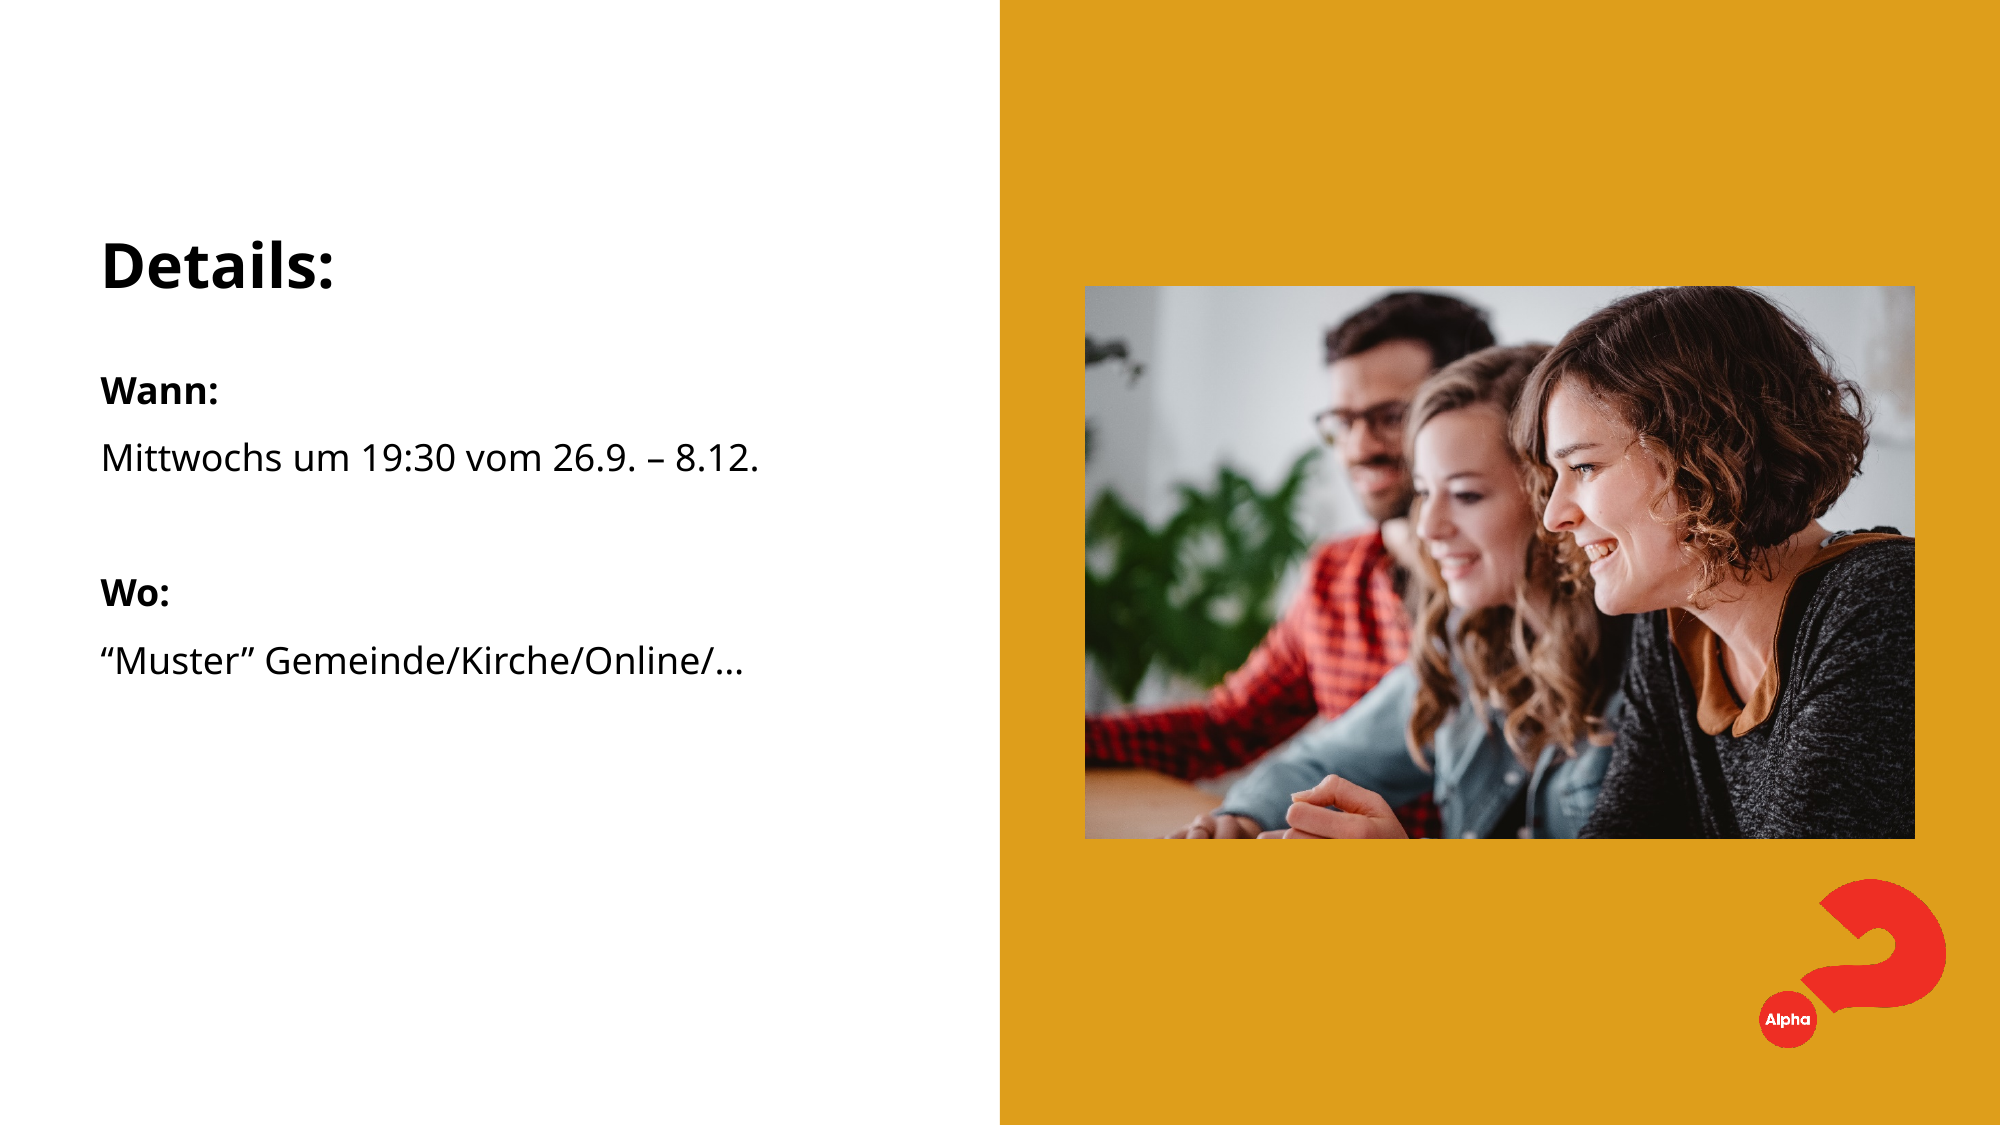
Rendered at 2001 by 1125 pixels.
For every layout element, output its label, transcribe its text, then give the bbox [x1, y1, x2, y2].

picture [1085, 286, 1915, 839]
text_box Wann: Mittwochs um 19:30 vom 26.9. – 8.12. Wo: “Muster” Gemeinde/Kirche/Online/… [85, 336, 966, 695]
text_box [999, 0, 2000, 1125]
title Details: [85, 180, 915, 336]
picture [1759, 879, 1946, 1048]
